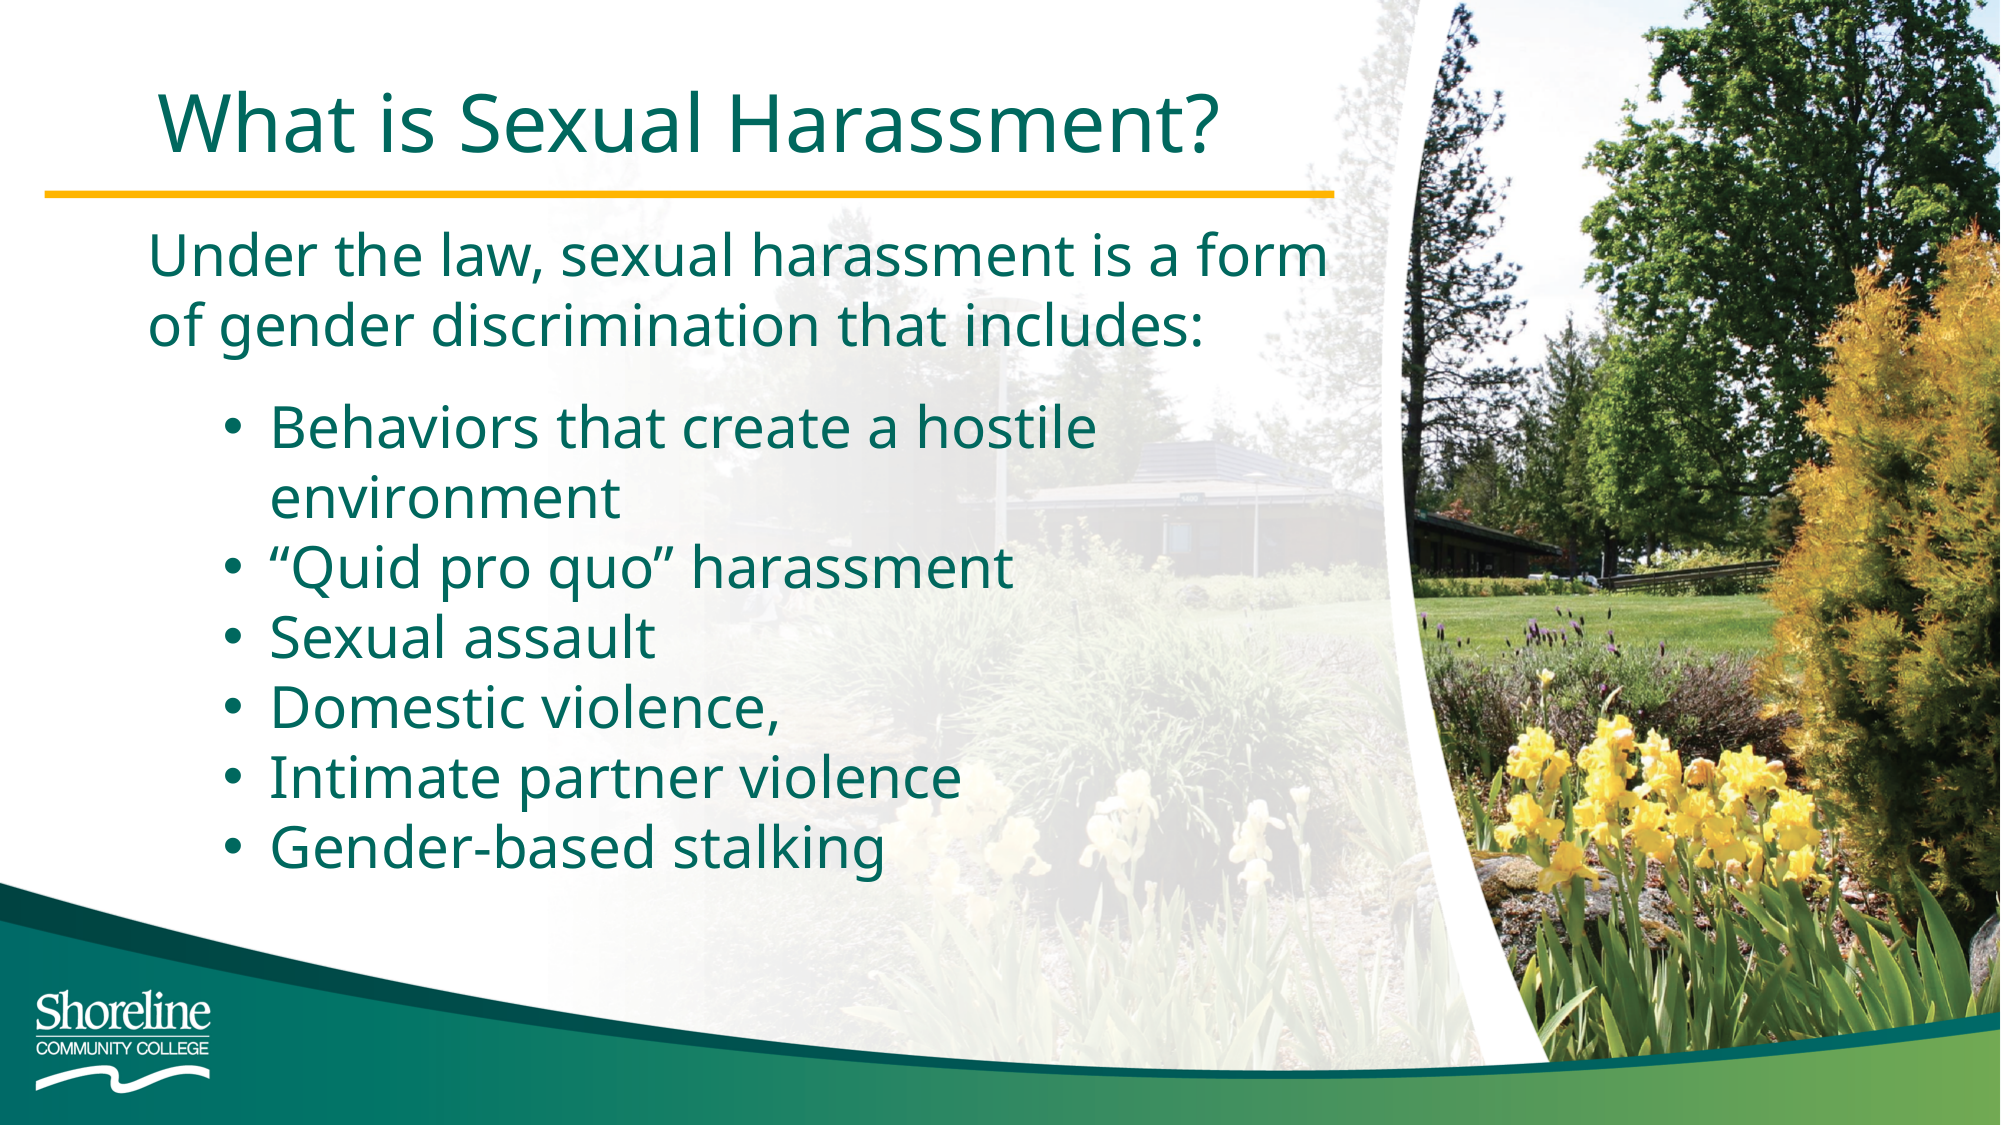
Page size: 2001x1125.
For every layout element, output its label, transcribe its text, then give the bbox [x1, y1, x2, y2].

text_box Under the law, sexual harassment is a form of gender discrimination that includes: Behaviors that create a hostile environment “Quid pro quo” harassment Sexual assault Domestic violence, Intimate partner violence Gender-based stalking [133, 210, 1364, 888]
picture [0, 0, 2001, 1125]
text_box What is Sexual Harassment? [39, 75, 1340, 178]
text_box [43, 190, 1336, 199]
